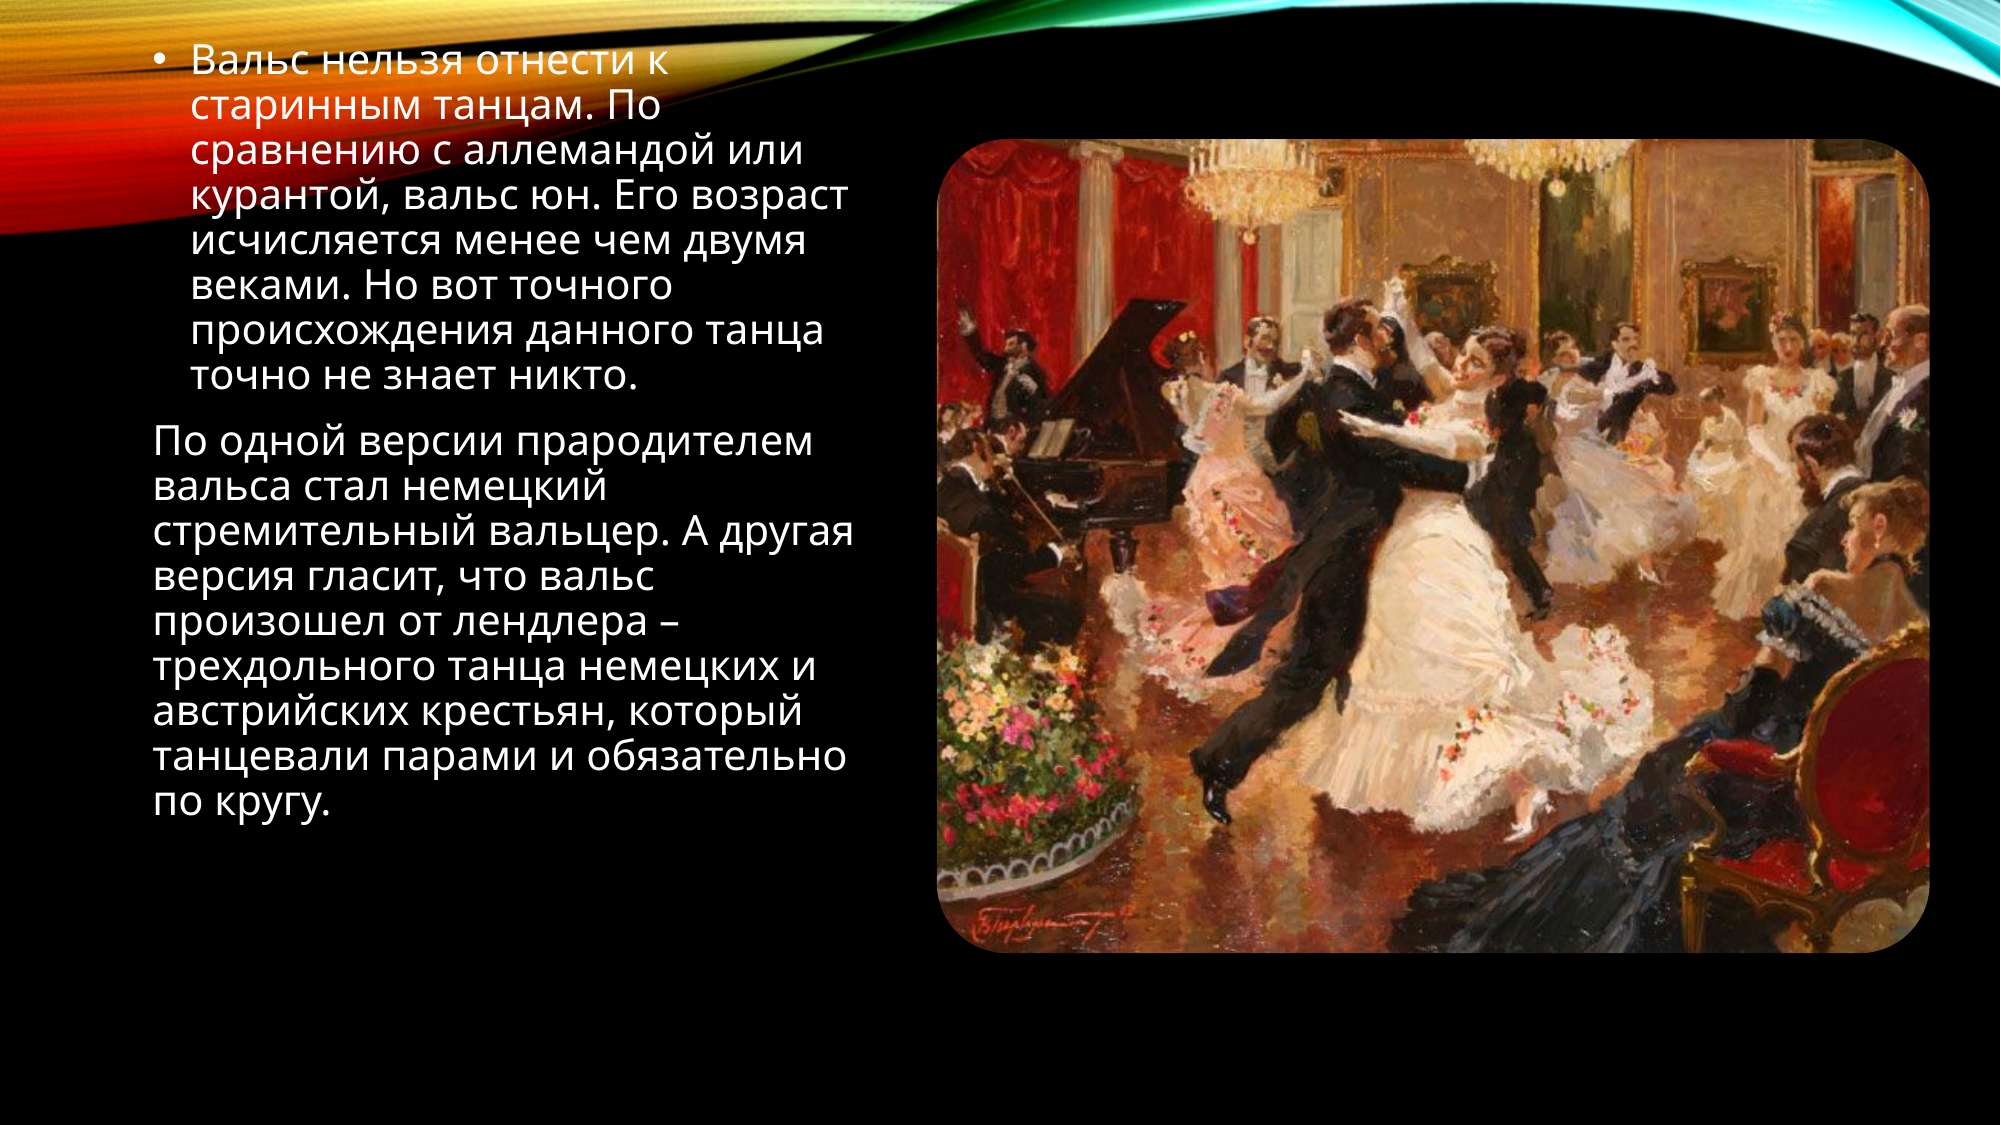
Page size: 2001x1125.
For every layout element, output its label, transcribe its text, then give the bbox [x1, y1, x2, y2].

picture [0, 0, 2000, 954]
list Вальс нельзя отнести к старинным танцам. По сравнению с аллемандой или курантой, вальс юн. Его возраст исчисляется менее чем двумя веками. Но вот точного происхождения данного танца точно не знает никто. По одной версии прародителем вальса стал немецкий стремительный вальцер. А другая версия гласит, что вальс произошел от лендлера – трехдольного танца немецких и австрийских крестьян, который танцевали парами и обязательно по кругу. [137, 30, 881, 1062]
